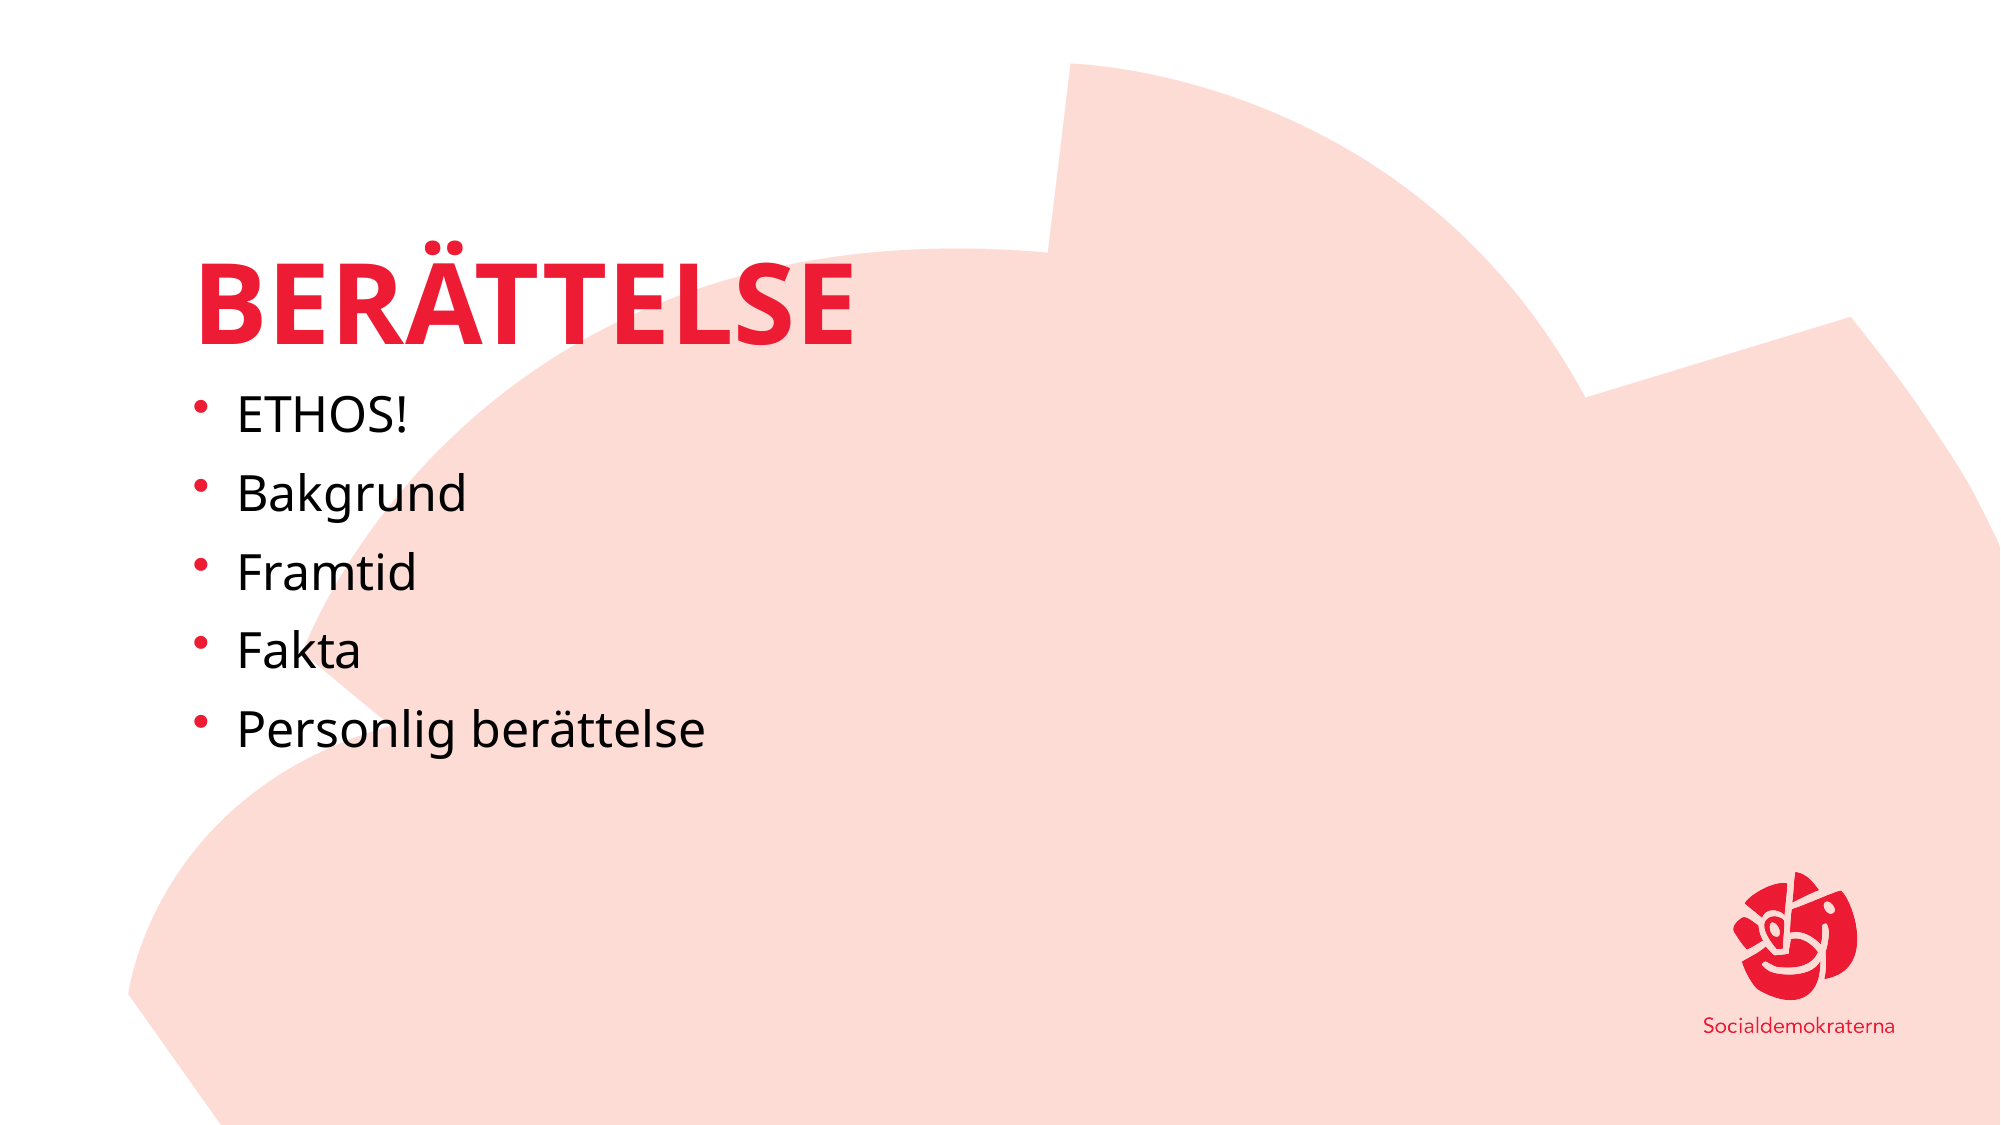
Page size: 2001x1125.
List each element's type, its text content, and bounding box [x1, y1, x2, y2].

list ETHOS! Bakgrund Framtid Fakta Personlig berättelse [192, 382, 1678, 1048]
picture [0, 1, 2000, 1125]
title berättelse [192, 77, 1434, 367]
